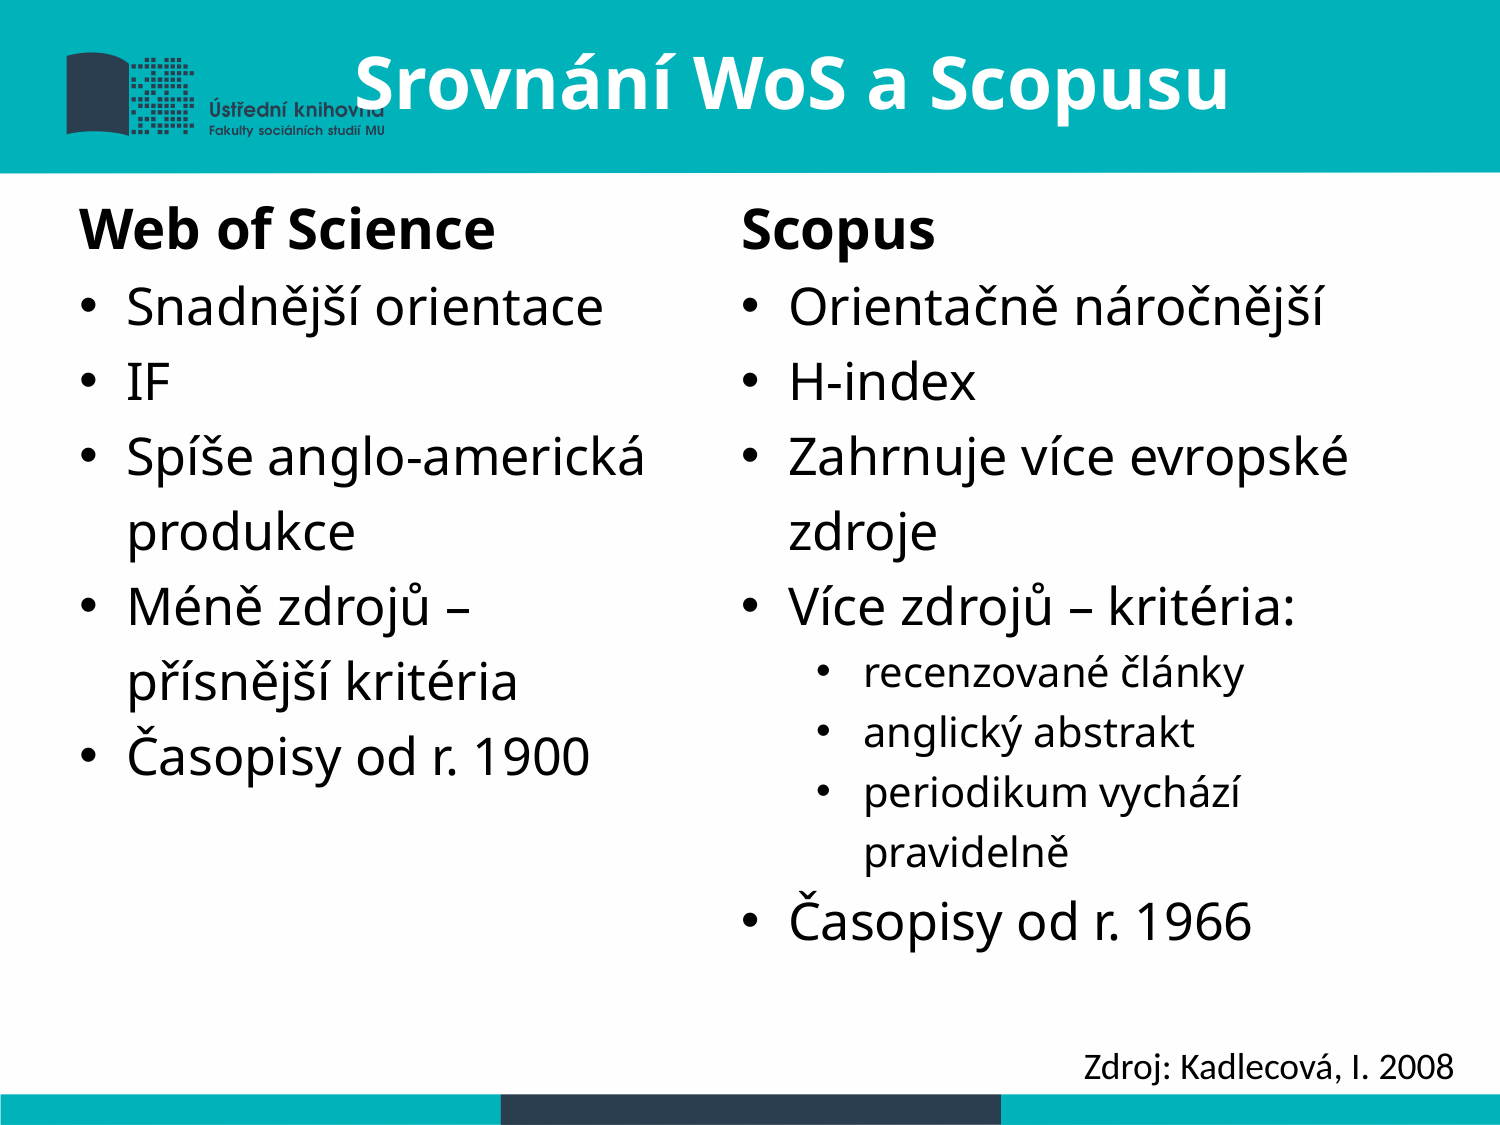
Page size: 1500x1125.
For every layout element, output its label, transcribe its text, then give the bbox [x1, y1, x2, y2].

title Srovnání WoS a Scopusu [118, 0, 1469, 161]
text_box Web of Science Snadnější orientace IF Spíše anglo-americká produkce Méně zdrojů – přísnější kritéria Časopisy od r. 1900 [64, 172, 691, 914]
text_box Scopus Orientačně náročnější H-index Zahrnuje více evropské zdroje Více zdrojů – kritéria: recenzované články anglický abstrakt periodikum vychází pravidelně Časopisy od r. 1966 [726, 172, 1424, 1079]
text_box Zdroj: Kadlecová, I. 2008 [1068, 1034, 1500, 1095]
picture [0, 0, 1500, 1125]
